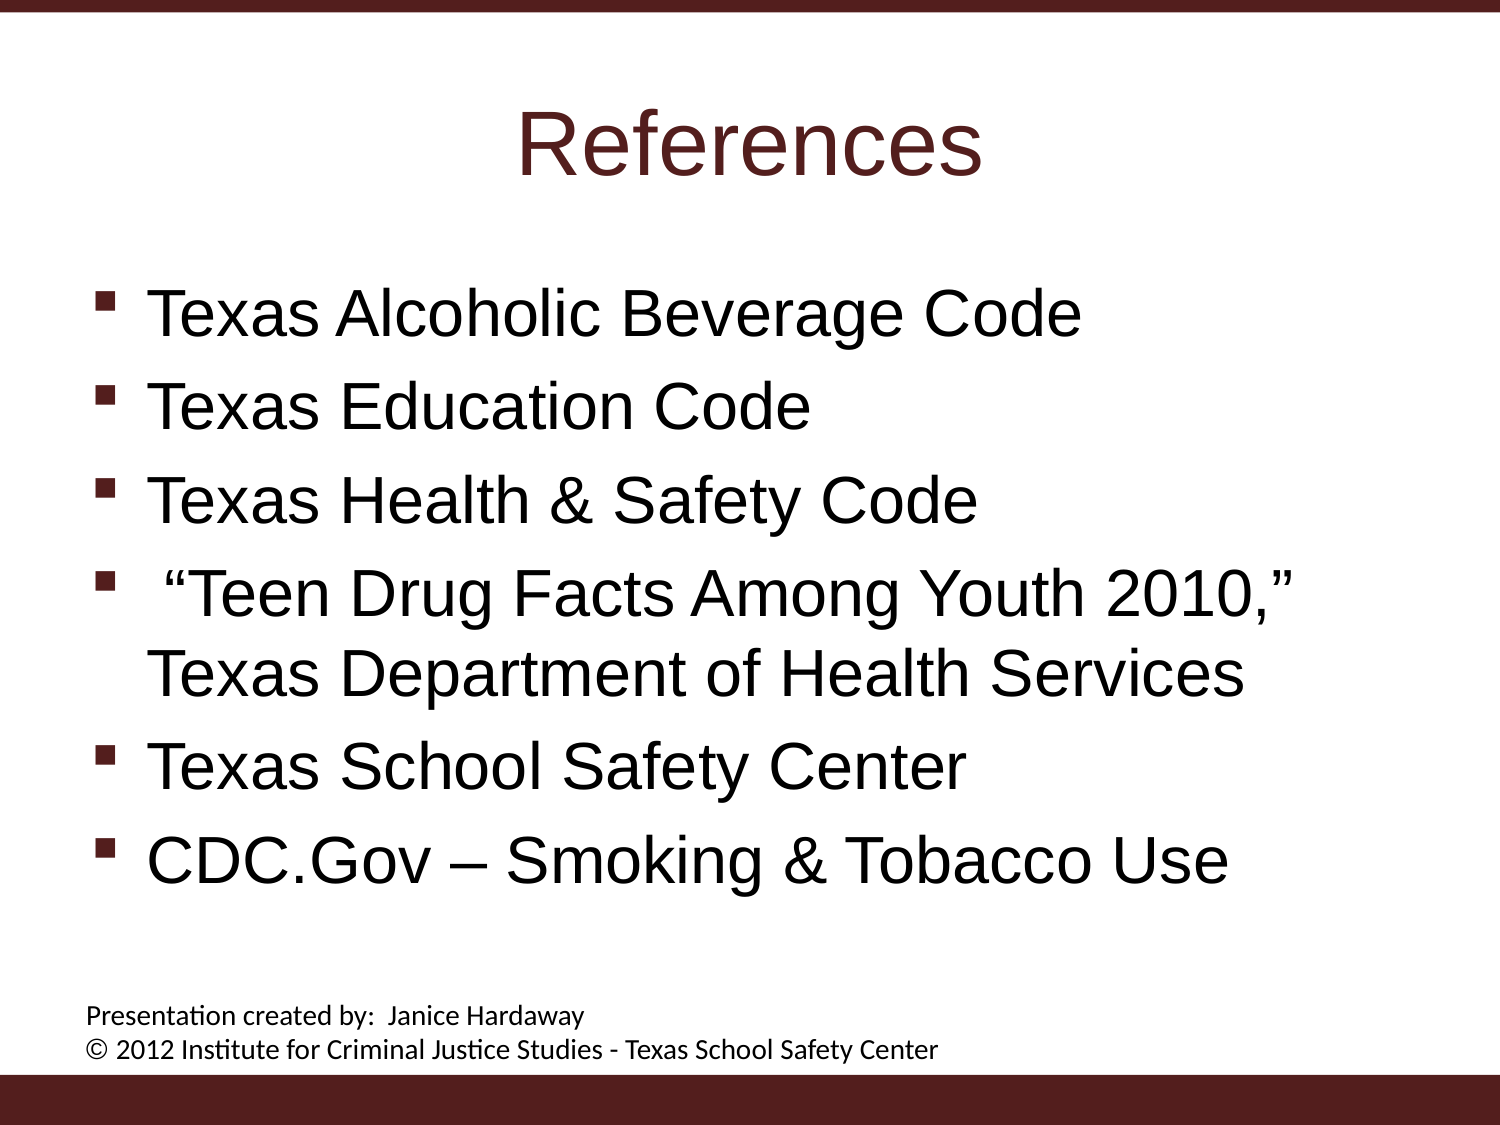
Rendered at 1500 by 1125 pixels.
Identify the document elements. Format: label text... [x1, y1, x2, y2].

list Texas Alcoholic Beverage Code Texas Education Code Texas Health & Safety Code “Teen Drug Facts Among Youth 2010,” Texas Department of Health Services Texas School Safety Center CDC.Gov – Smoking & Tobacco Use [74, 262, 1426, 951]
title References [74, 44, 1426, 233]
text_box Presentation created by: Janice Hardaway © 2012 Institute for Criminal Justice Studies - Texas School Safety Center [71, 988, 1013, 1074]
